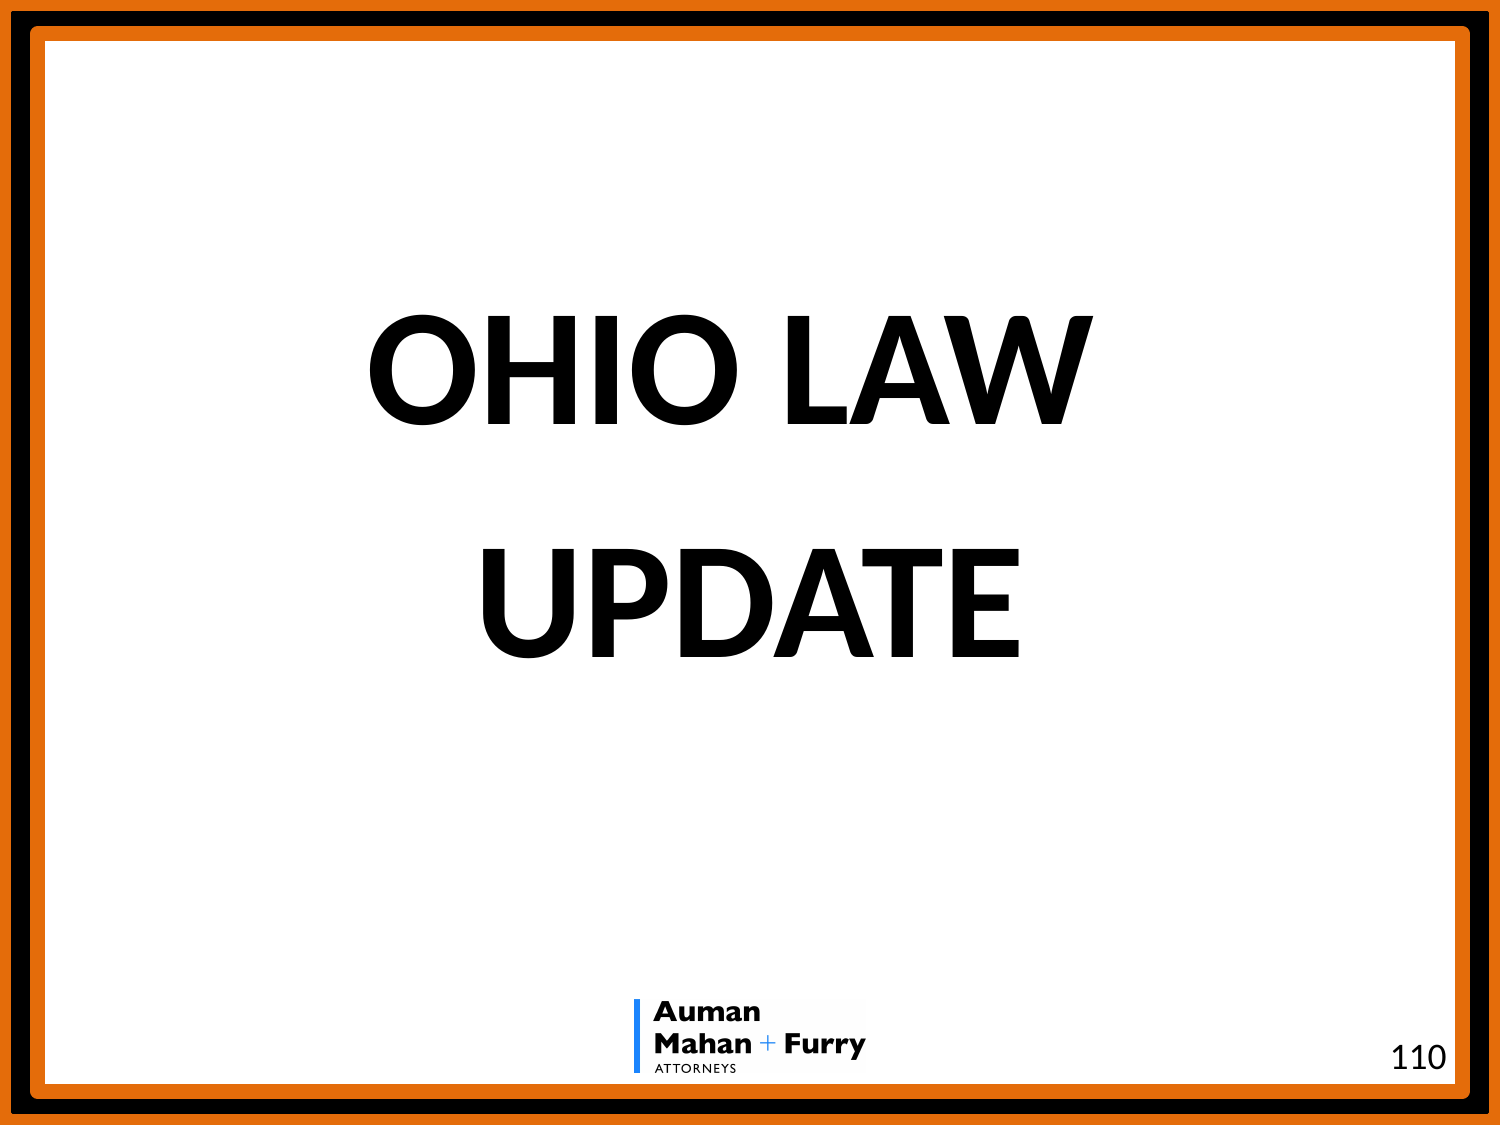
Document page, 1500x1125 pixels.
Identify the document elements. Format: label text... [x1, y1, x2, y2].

list OHIO LAW UPDATE [75, 249, 1425, 1005]
picture [634, 1005, 866, 1073]
